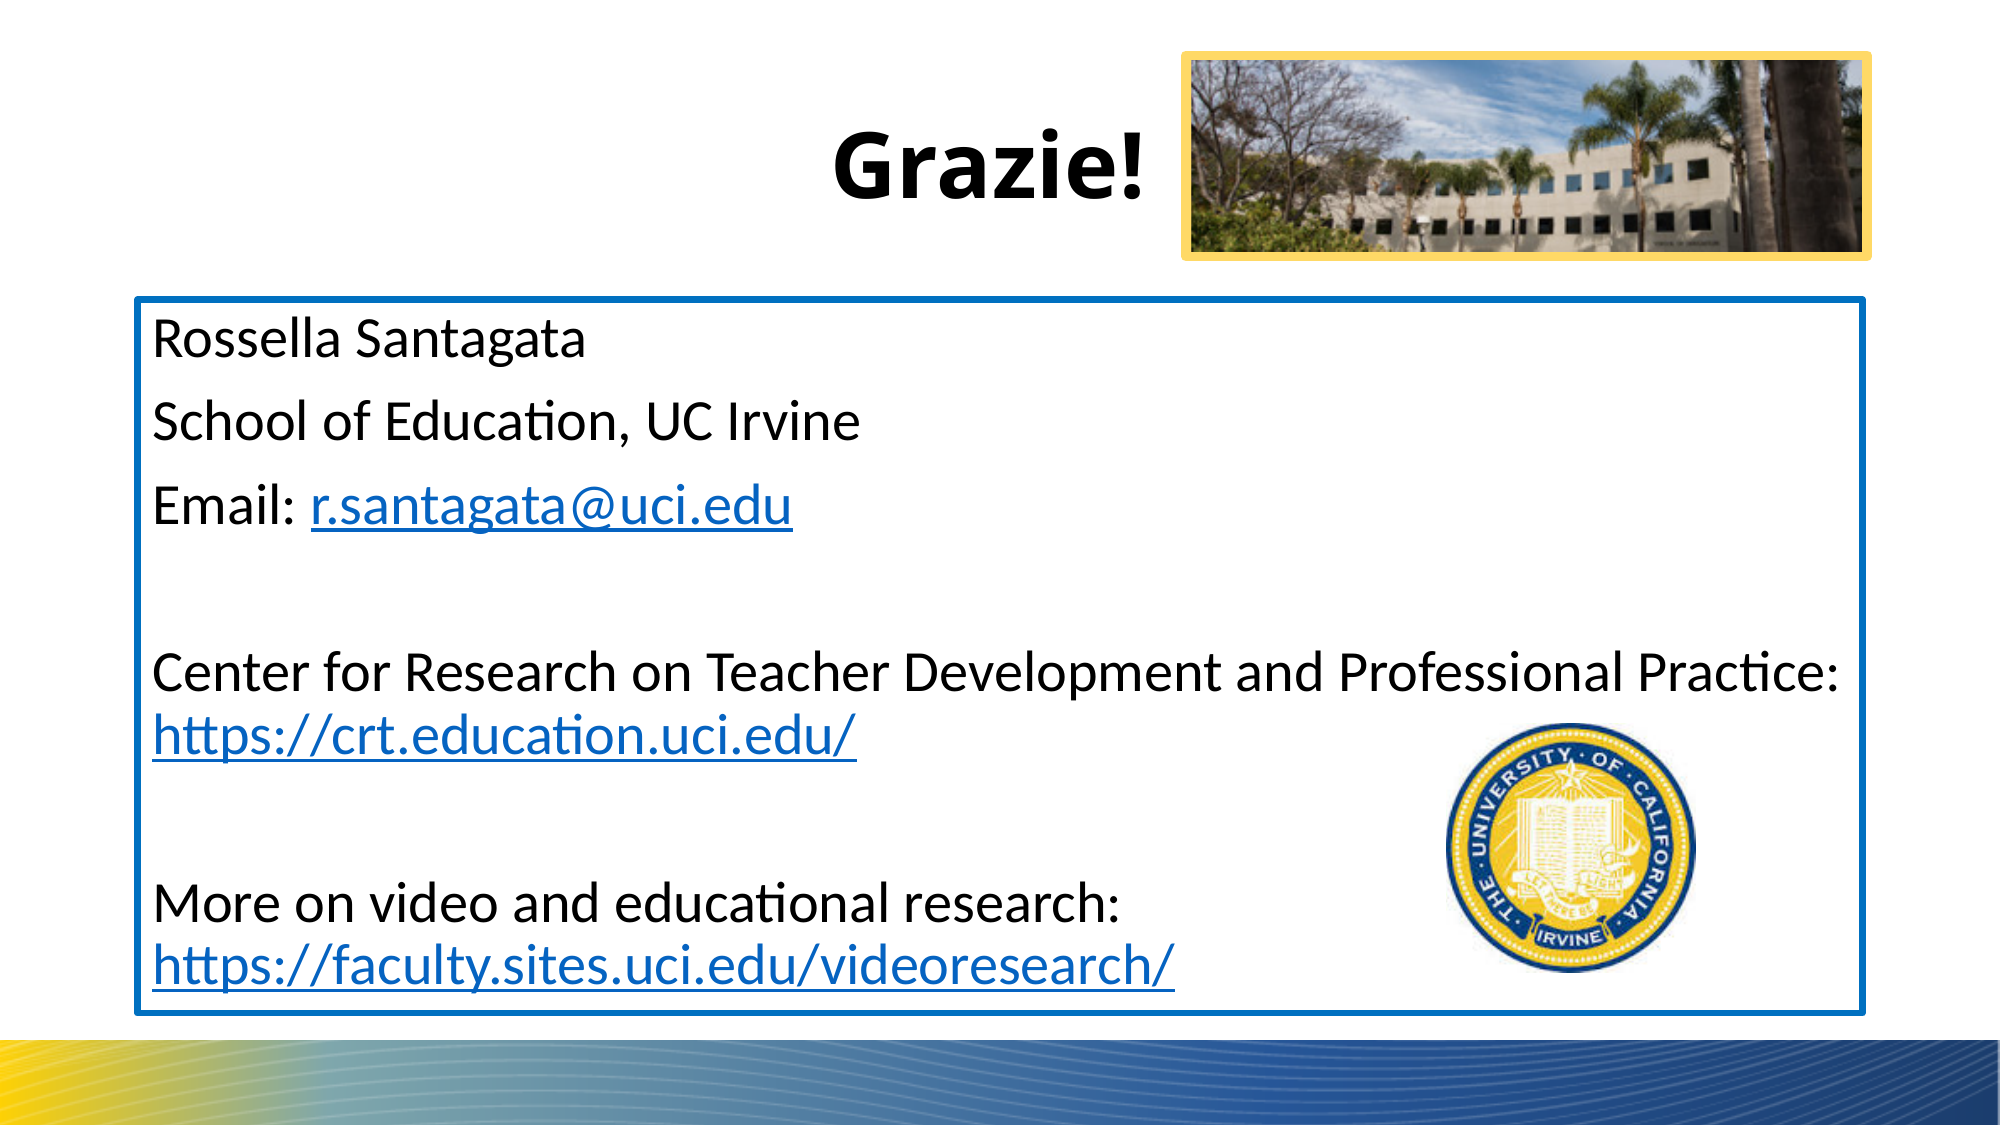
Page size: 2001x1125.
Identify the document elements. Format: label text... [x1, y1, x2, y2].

picture [1190, 59, 1863, 252]
list Rossella Santagata School of Education, UC Irvine Email: r.santagata@uci.edu Center for Research on Teacher Development and Professional Practice: https://crt.education.uci.edu/ More on video and educational research: https://faculty.sites.uci.edu/videoresearch/ [137, 299, 1863, 1014]
picture [0, 1040, 2000, 1125]
title Grazie! [137, 59, 1863, 278]
picture [1446, 723, 1696, 973]
